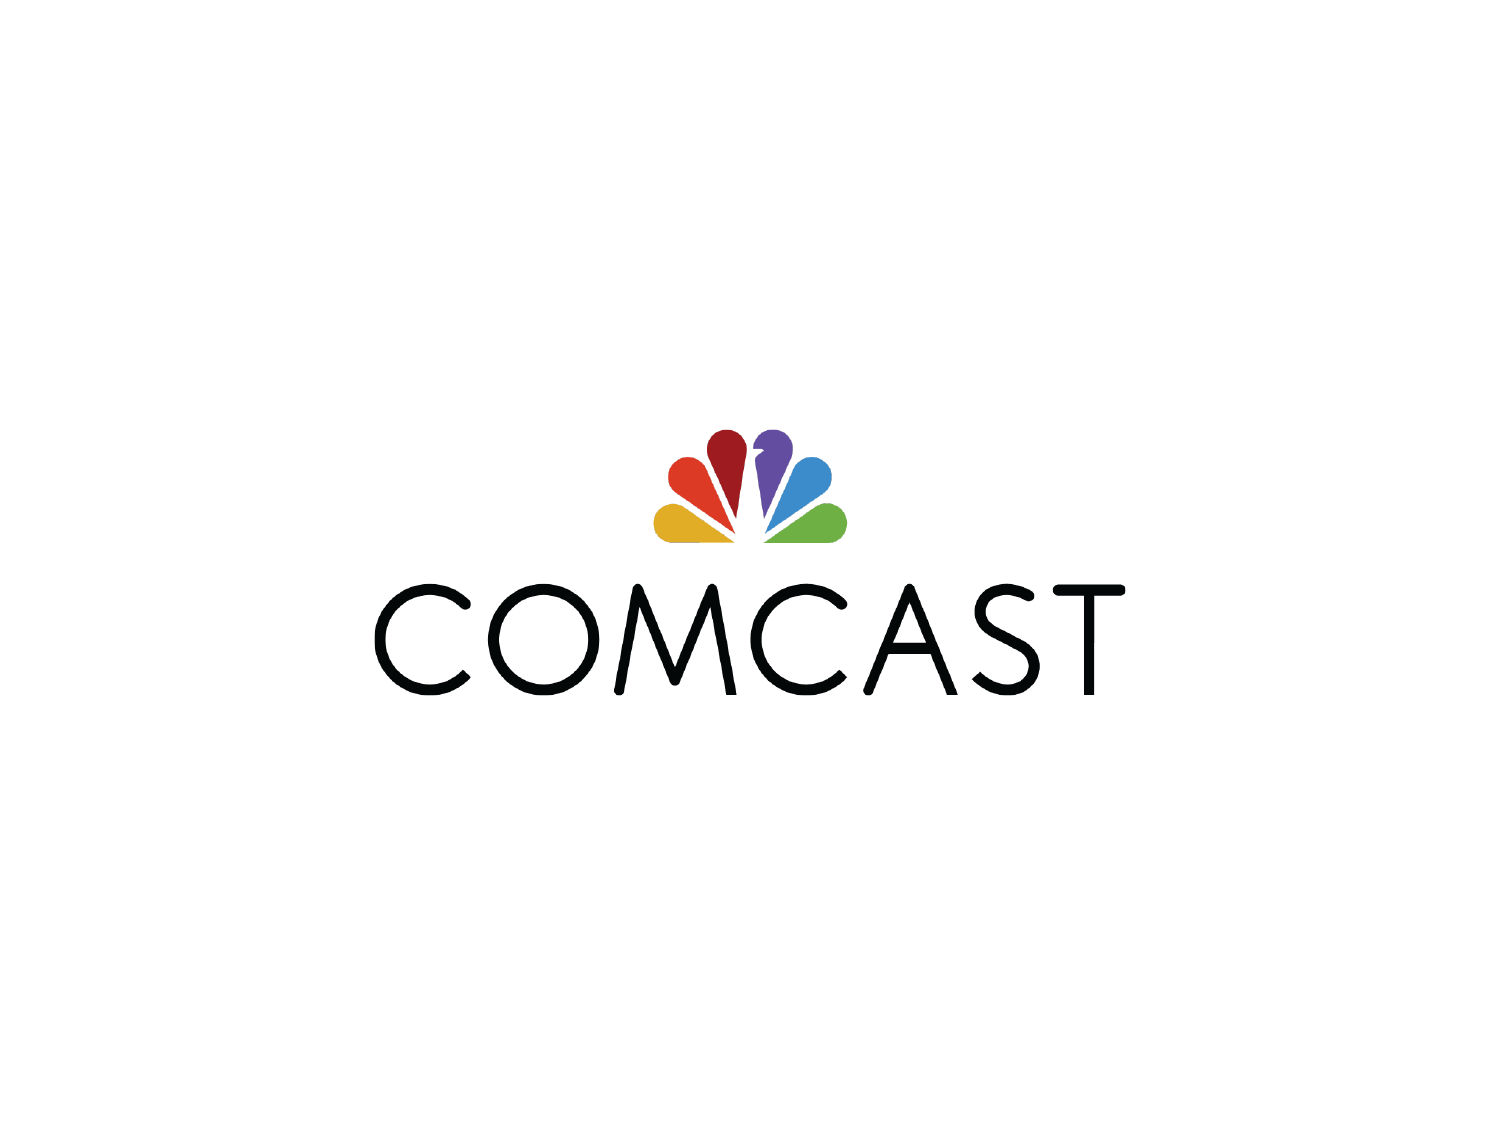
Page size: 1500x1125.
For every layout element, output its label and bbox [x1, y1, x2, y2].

picture [371, 425, 1129, 700]
